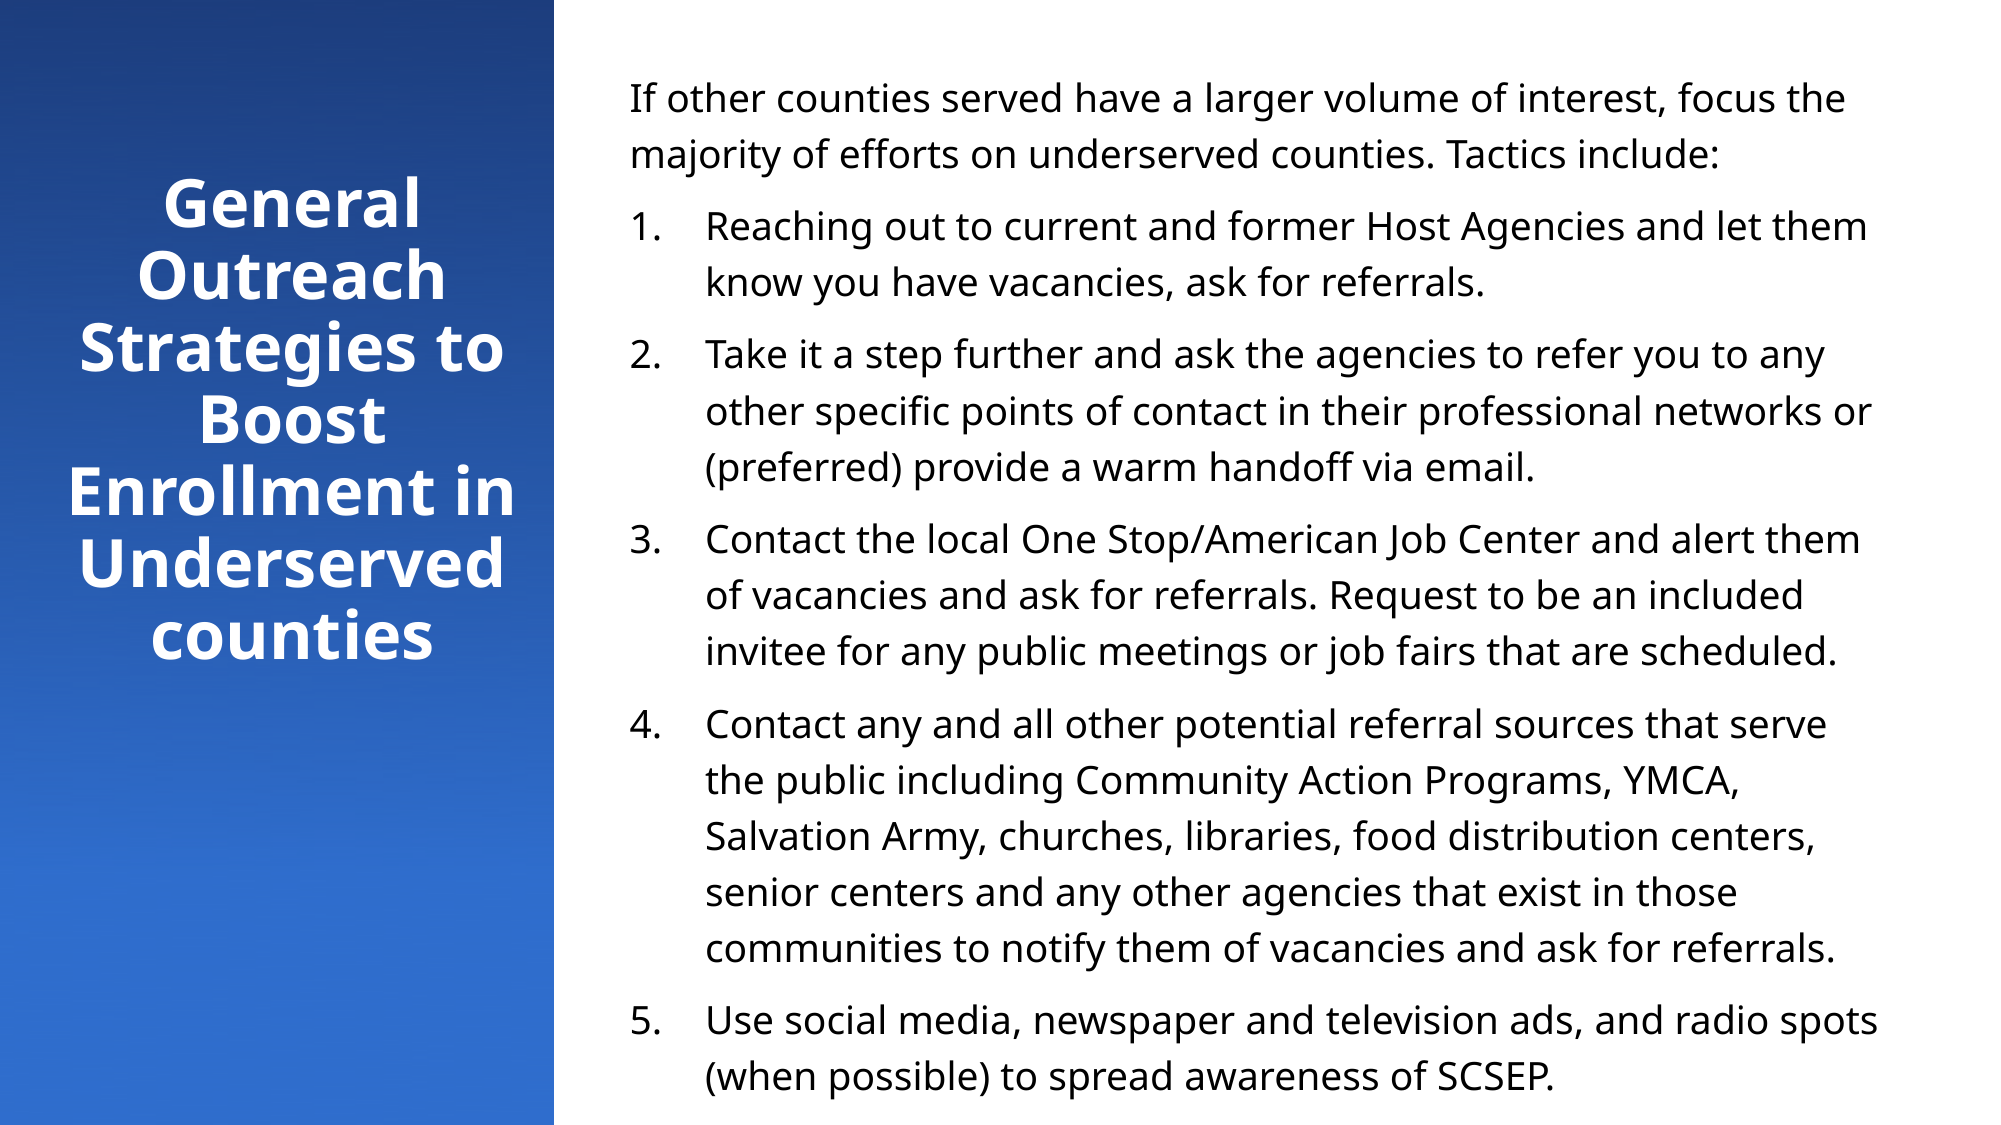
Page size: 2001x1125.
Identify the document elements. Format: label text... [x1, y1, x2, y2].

picture [0, 0, 554, 1125]
title General Outreach Strategies to Boost Enrollment in Underserved counties [45, 322, 540, 522]
list If other counties served have a larger volume of interest, focus the majority of efforts on underserved counties. Tactics include: Reaching out to current and former Host Agencies and let them know you have vacancies, ask for referrals. Take it a step further and ask the agencies to refer you to any other specific points of contact in their professional networks or (preferred) provide a warm handoff via email. Contact the local One Stop/American Job Center and alert them of vacancies and ask for referrals. Request to be an included invitee for any public meetings or job fairs that are scheduled. Contact any and all other potential referral sources that serve the public including Community Action Programs, YMCA, Salvation Army, churches, libraries, food distribution centers, senior centers and any other agencies that exist in those communities to notify them of vacancies and ask for referrals. Use social media, newspaper and television ads, and radio spots (when possible) to spread awareness of SCSEP. [614, 56, 1907, 1125]
